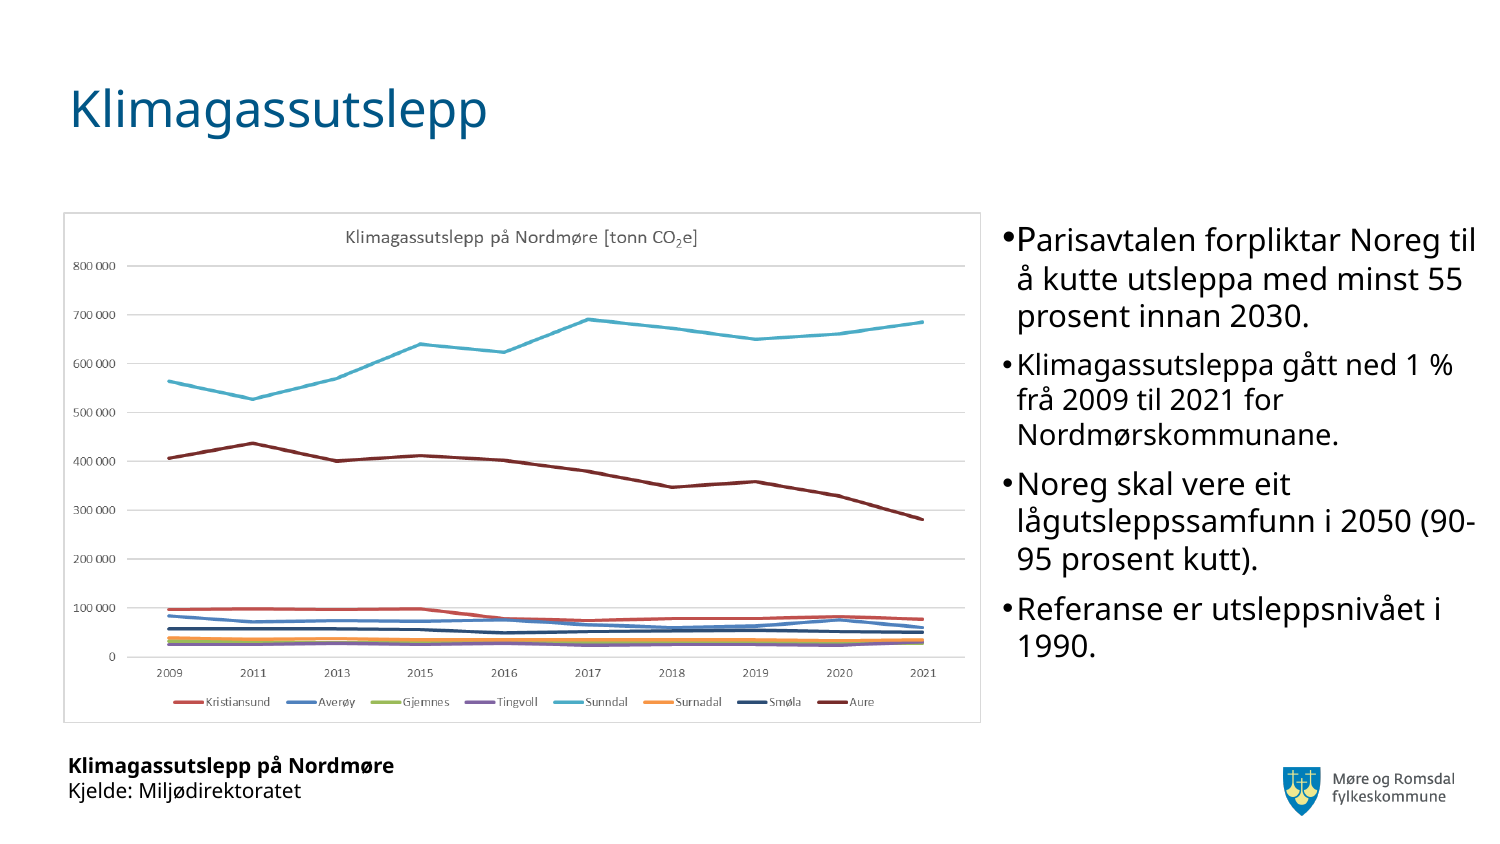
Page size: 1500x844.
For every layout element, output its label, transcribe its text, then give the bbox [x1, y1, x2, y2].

picture [63, 212, 981, 723]
picture [1296, 793, 1307, 804]
list Parisavtalen forpliktar Noreg til å kutte utsleppa med minst 55 prosent innan 2030. Klimagassutsleppa gått ned 1 % frå 2009 til 2021 for Nordmørskommunane. Noreg skal vere eit lågutsleppssamfunn i 2050 (90-95 prosent kutt). Referanse er utsleppsnivået i 1990. [996, 211, 1500, 746]
title Klimagassutslepp [63, 72, 1437, 205]
text_box Klimagassutslepp på Nordmøre Kjelde: Miljødirektoratet [53, 745, 794, 810]
picture [1304, 767, 1454, 816]
picture [1287, 786, 1299, 796]
picture [1283, 790, 1300, 816]
picture [1305, 771, 1316, 796]
